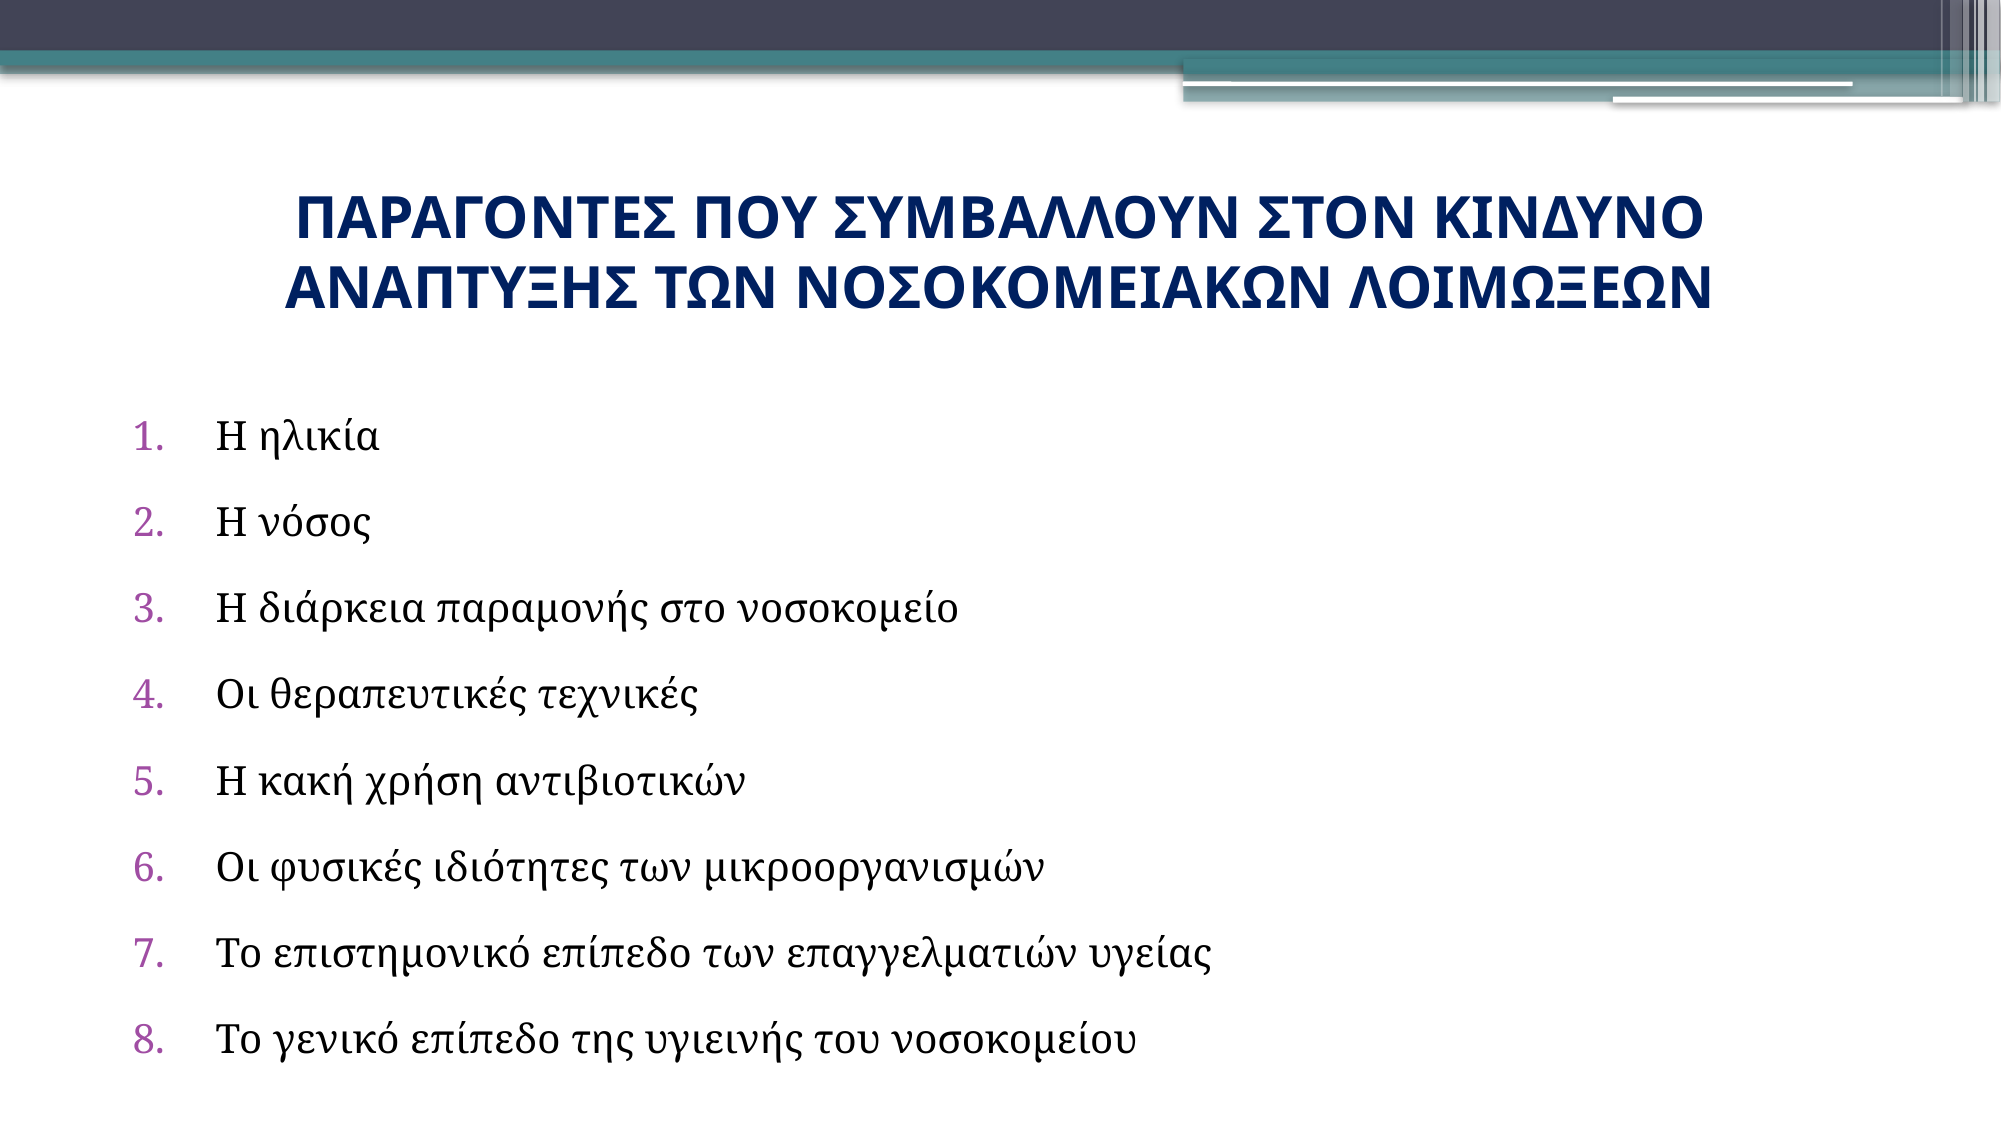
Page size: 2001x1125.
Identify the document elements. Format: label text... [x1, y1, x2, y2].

title ΠΑΡΑΓΟΝΤΕΣ ΠΟΥ ΣΥΜΒΑΛΛΟΥΝ ΣΤΟΝ ΚΙΝΔΥΝΟ ΑΝΑΠΤΥΞΗΣ ΤΩΝ ΝΟΣΟΚΟΜΕΙΑΚΩΝ ΛΟΙΜΩΞΕΩΝ [99, 158, 1900, 343]
list Η ηλικία Η νόσος Η διάρκεια παραμονής στο νοσοκομείο Οι θεραπευτικές τεχνικές Η κακή χρήση αντιβιοτικών Οι φυσικές ιδιότητες των μικροοργανισμών Το επιστημονικό επίπεδο των επαγγελματιών υγείας Το γενικό επίπεδο της υγιεινής του νοσοκομείου [99, 368, 1900, 1079]
